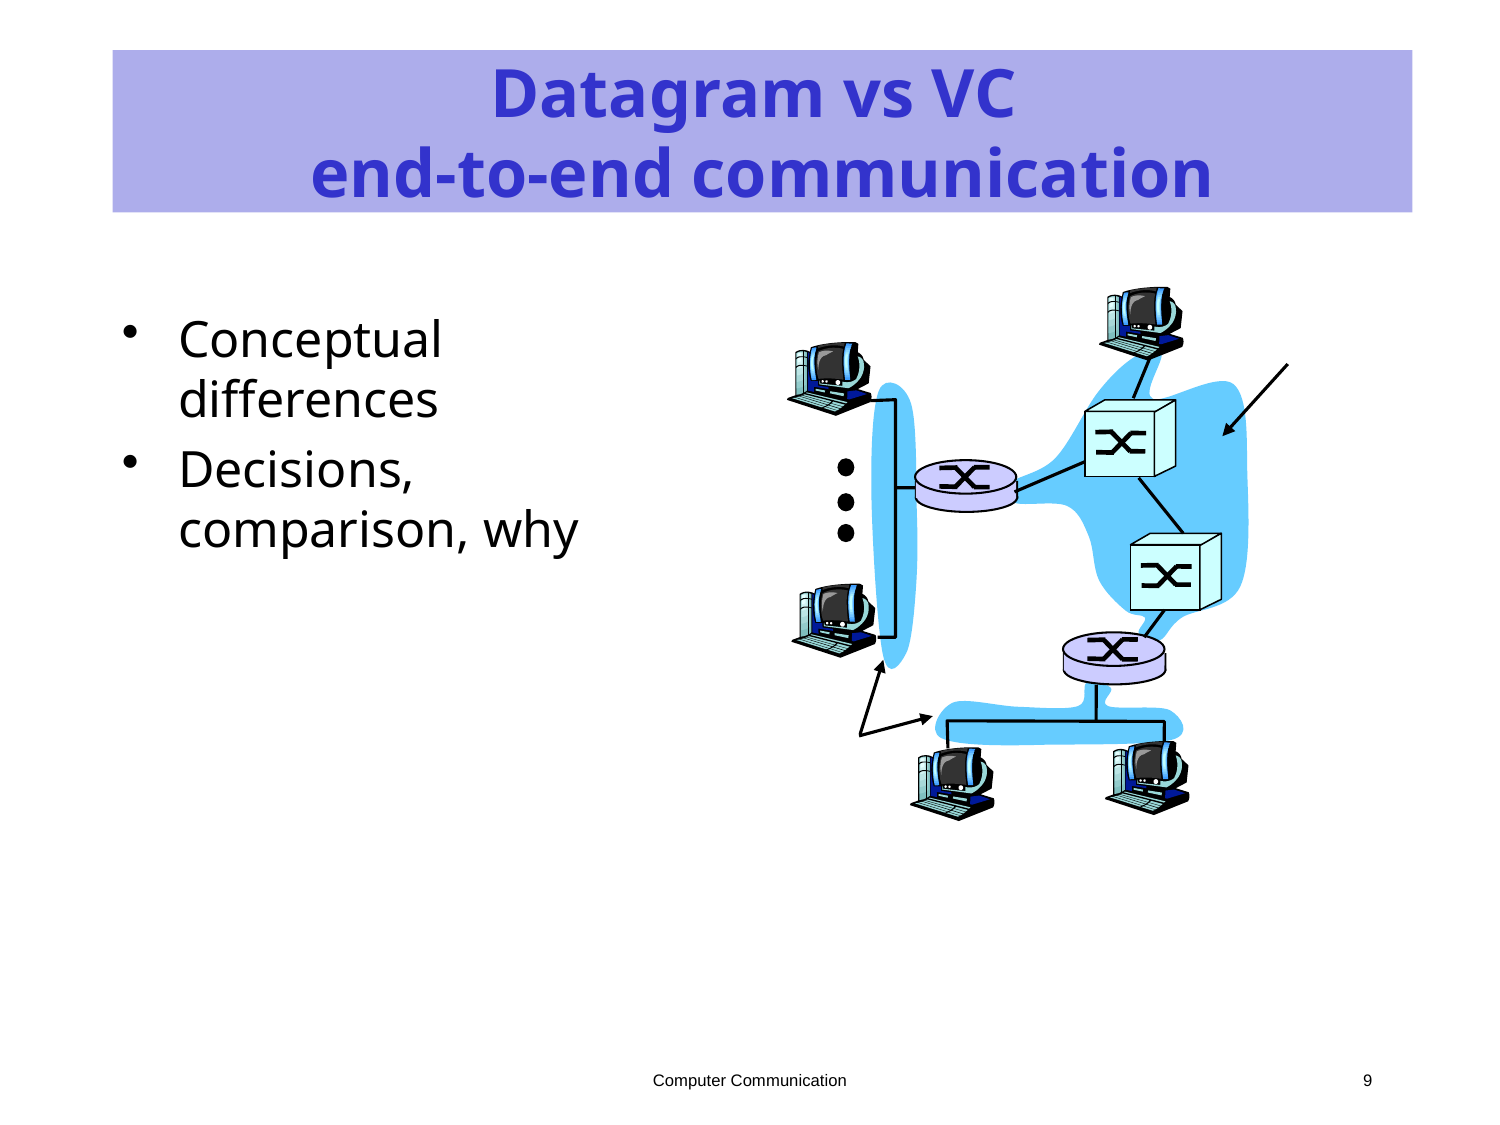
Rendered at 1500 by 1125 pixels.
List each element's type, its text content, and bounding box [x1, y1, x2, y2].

text_box [1139, 618, 1157, 630]
text_box [1093, 369, 1144, 398]
text_box [883, 488, 918, 670]
text_box [859, 713, 933, 736]
text_box [1022, 465, 1180, 611]
text_box [870, 399, 896, 638]
text_box [947, 720, 1165, 747]
text_box [935, 693, 1096, 741]
text_box [838, 493, 854, 511]
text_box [791, 582, 878, 658]
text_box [914, 459, 1018, 513]
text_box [1104, 740, 1192, 816]
text_box [1022, 422, 1079, 488]
slide_number 9 [1074, 1062, 1388, 1101]
text_box [838, 524, 854, 542]
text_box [786, 341, 874, 417]
text_box [860, 659, 886, 735]
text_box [1098, 285, 1186, 361]
text_box [1134, 369, 1158, 398]
footer Computer Communication [512, 1062, 988, 1101]
text_box [838, 459, 854, 476]
text_box [1097, 693, 1184, 738]
text_box [1222, 363, 1288, 437]
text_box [1130, 533, 1222, 611]
text_box [879, 382, 917, 487]
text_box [909, 746, 997, 822]
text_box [1084, 399, 1176, 478]
text_box [1147, 381, 1249, 601]
text_box Conceptual differences Decisions, comparison, why [107, 299, 691, 778]
text_box [1151, 618, 1182, 632]
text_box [1062, 631, 1166, 685]
title Datagram vs VC end-to-end communication [112, 49, 1413, 213]
